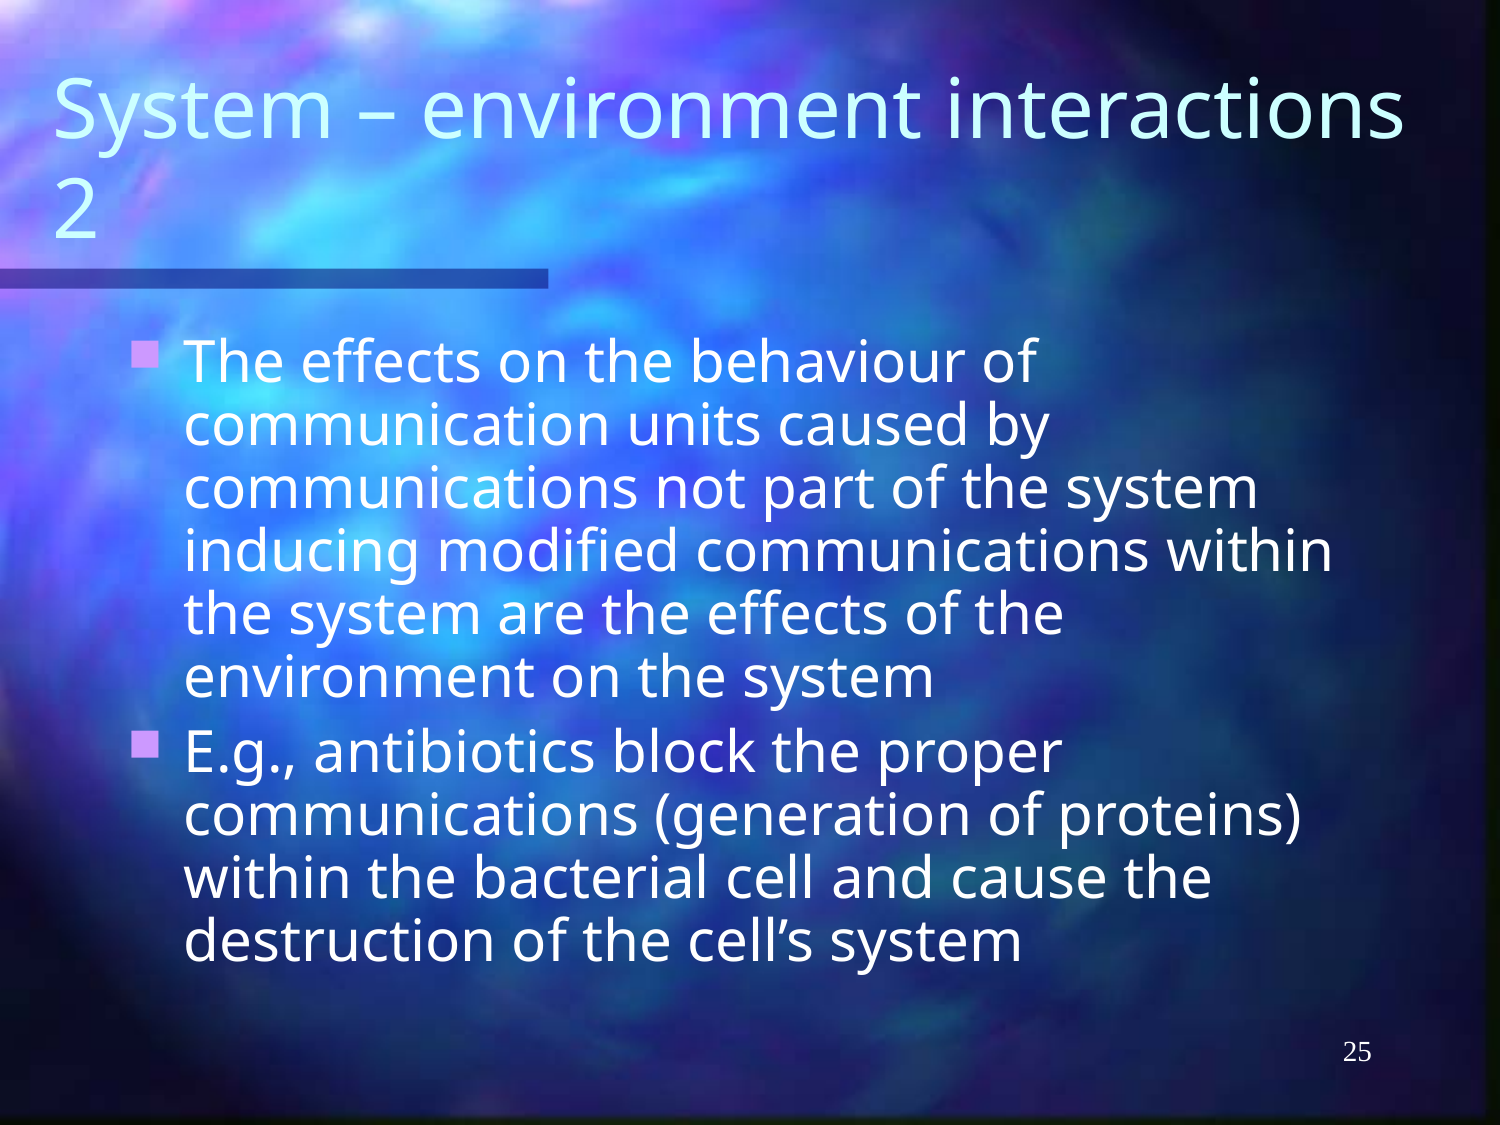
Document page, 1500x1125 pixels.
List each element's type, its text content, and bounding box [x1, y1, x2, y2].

list The effects on the behaviour of communication units caused by communications not part of the system inducing modified communications within the system are the effects of the environment on the system E.g., antibiotics block the proper communications (generation of proteins) within the bacterial cell and cause the destruction of the cell’s system [112, 324, 1388, 1000]
title System – environment interactions 2 [37, 75, 1436, 263]
picture [0, 0, 1500, 1125]
slide_number 25 [1074, 1025, 1388, 1100]
